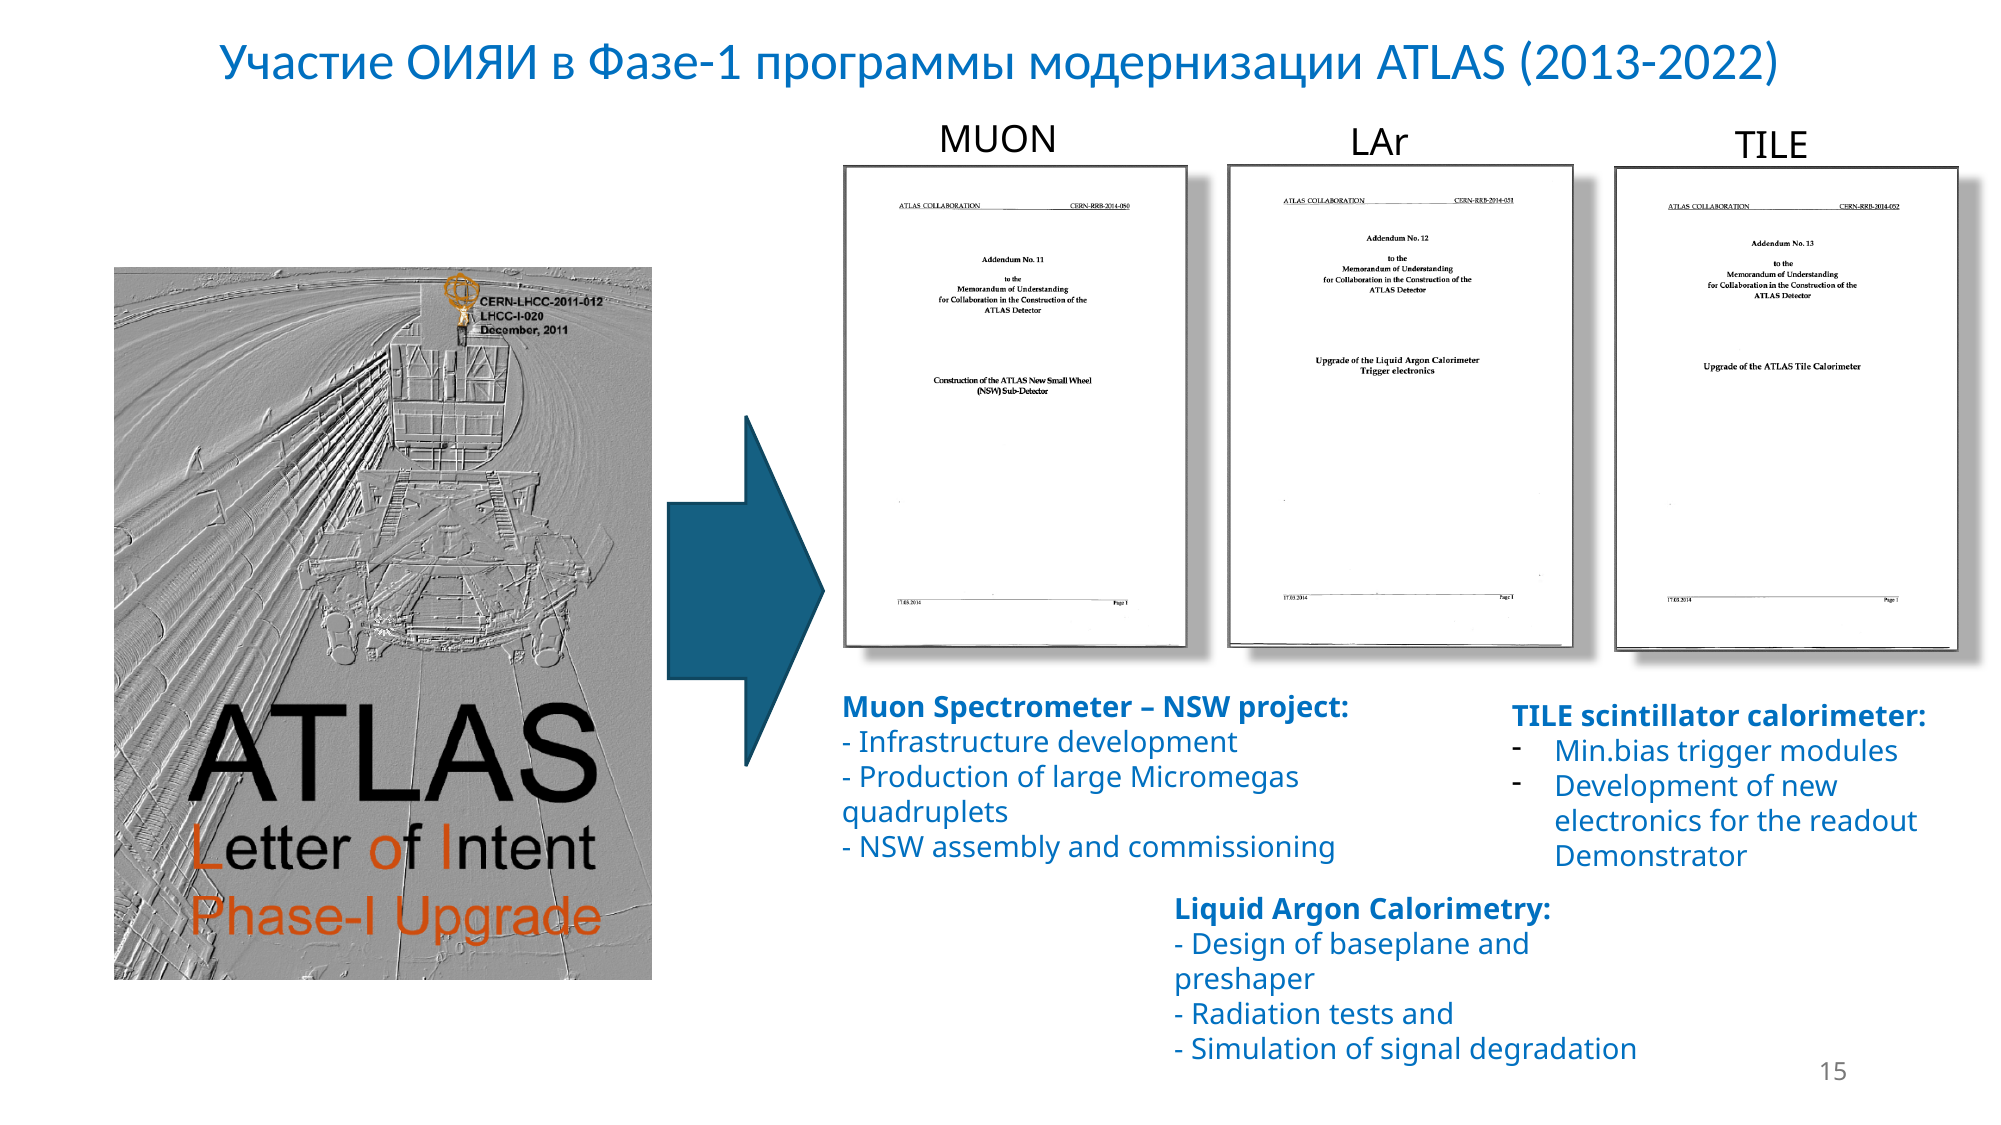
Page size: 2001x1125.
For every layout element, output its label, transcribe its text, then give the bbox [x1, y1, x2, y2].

text_box LAr [1335, 110, 1424, 164]
text_box [666, 415, 826, 767]
slide_number 15 [1412, 1042, 1863, 1103]
picture [843, 163, 1188, 648]
picture [113, 266, 652, 980]
text_box TILE [1720, 113, 1824, 166]
picture [1614, 166, 1960, 653]
text_box Liquid Argon Calorimetry: - Design of baseplane and preshaper - Radiation tests and - Simulation of signal degradation [1159, 883, 1681, 1073]
text_box Участие ОИЯИ в Фазе-1 программы модернизации ATLAS (2013-2022) [205, 20, 1795, 98]
text_box Muon Spectrometer – NSW project: - Infrastructure development - Production of large Micromegas quadruplets - NSW assembly and commissioning [827, 681, 1458, 906]
picture [1227, 164, 1575, 649]
text_box MUON [923, 108, 1073, 163]
text_box TILE scintillator calorimeter: Min.bias trigger modules Development of new electronics for the readout Demonstrator [1498, 691, 2000, 880]
